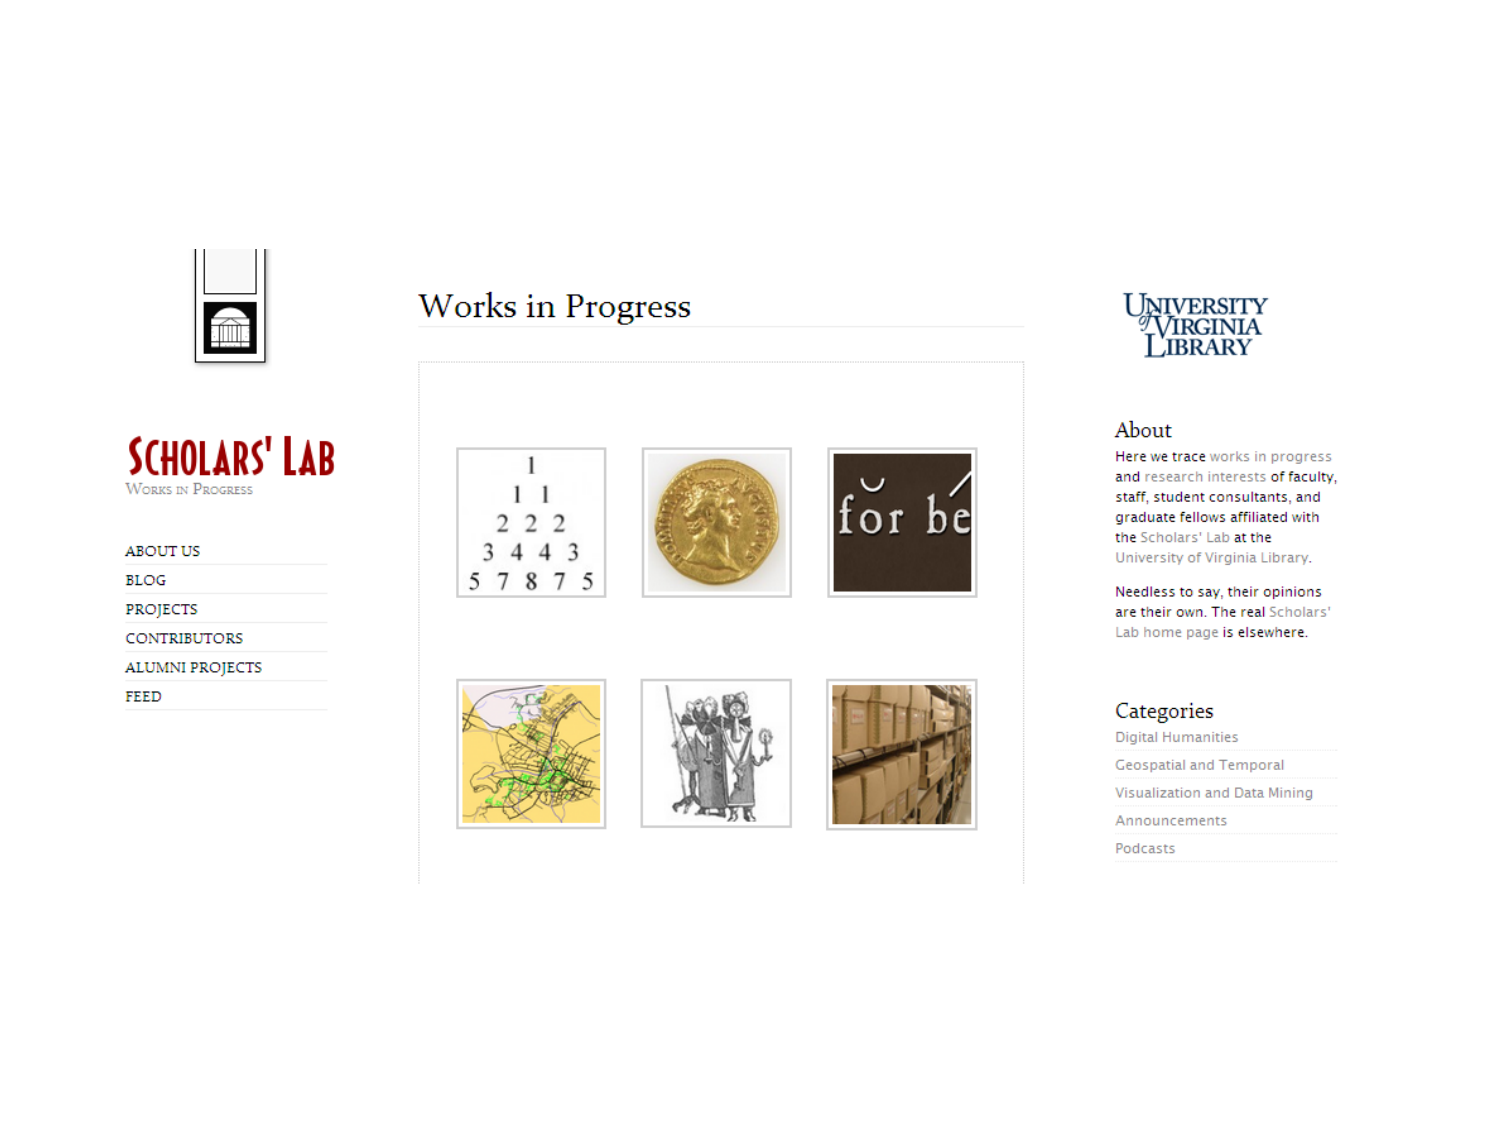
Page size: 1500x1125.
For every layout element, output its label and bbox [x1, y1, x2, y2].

list [123, 249, 1388, 885]
